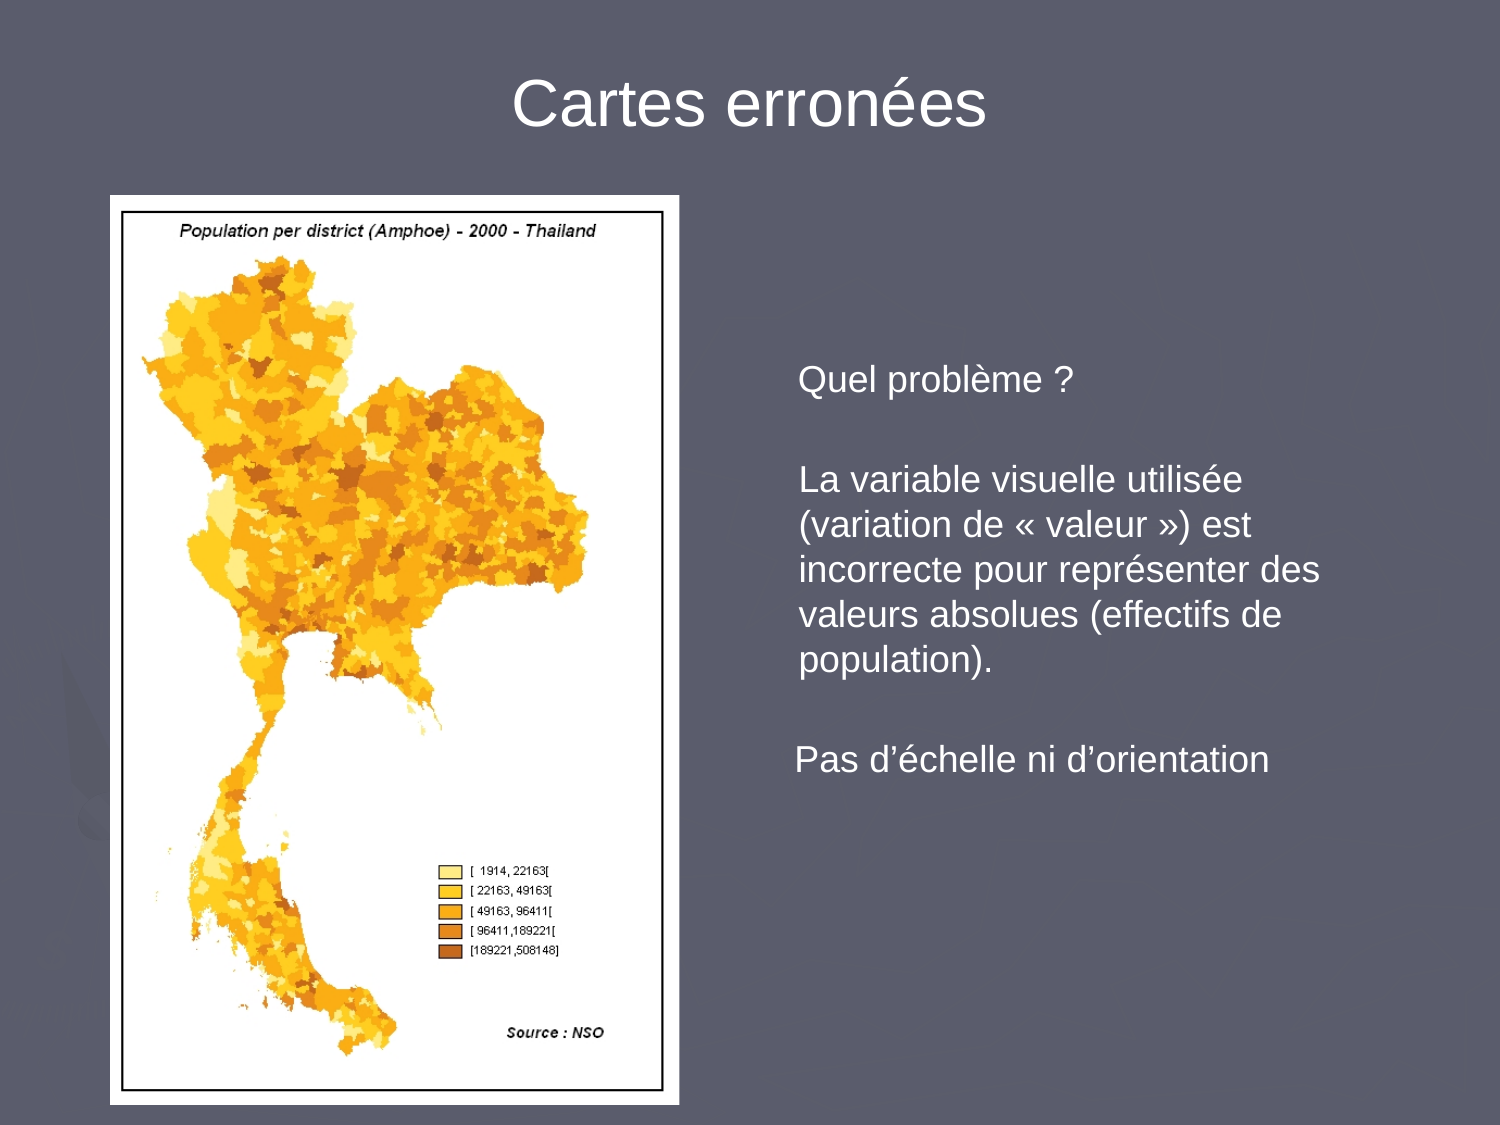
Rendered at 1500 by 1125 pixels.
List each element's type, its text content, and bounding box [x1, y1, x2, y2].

text_box Quel problème ? [783, 348, 1090, 408]
text_box La variable visuelle utilisée (variation de « valeur ») est incorrecte pour représenter des valeurs absolues (effectifs de population). [783, 448, 1347, 688]
text_box Pas d’échelle ni d’orientation [779, 727, 1343, 787]
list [109, 195, 680, 1105]
text_box Cartes erronées [0, 34, 1500, 165]
